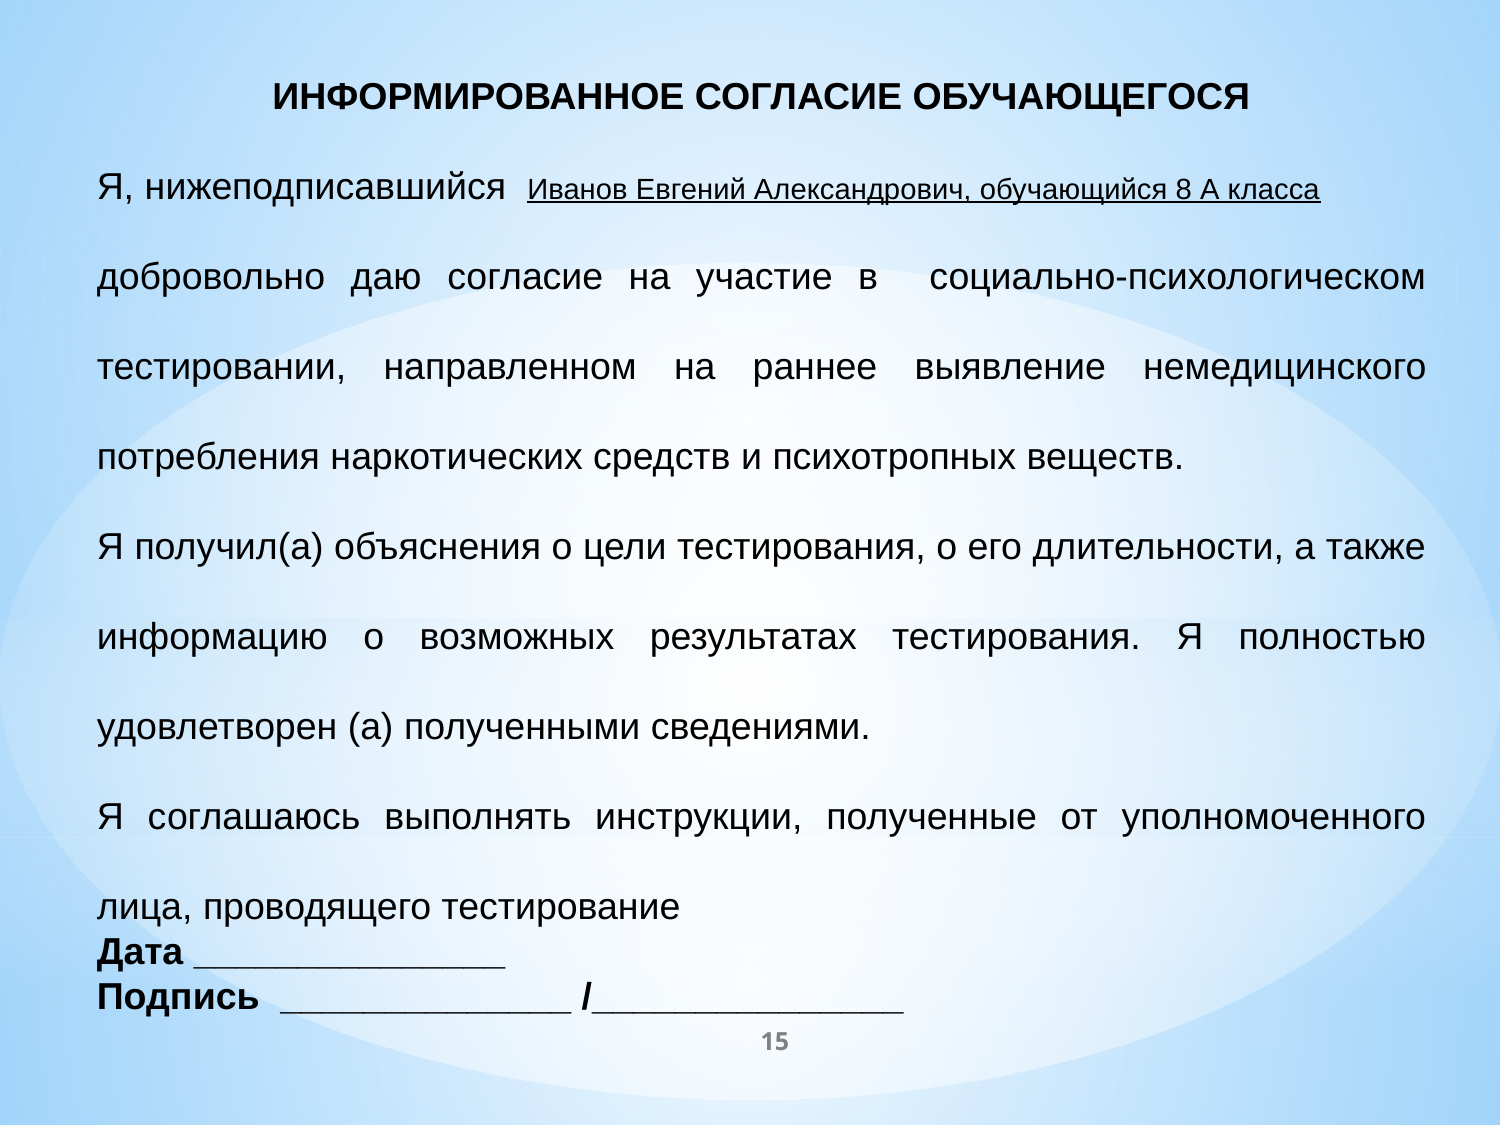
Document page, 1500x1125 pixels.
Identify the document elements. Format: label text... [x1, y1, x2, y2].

text_box ИНФОРМИРОВАННОЕ СОГЛАСИЕ ОБУЧАЮЩЕГОСЯ Я, нижеподписавшийся Иванов Евгений Александрович, обучающийся 8 А класса добровольно даю согласие на участие в социально-психологическом тестировании, направленном на раннее выявление немедицинского потребления наркотических средств и психотропных веществ. Я получил(а) объяснения о цели тестирования, о его длительности, а также информацию о возможных результатах тестирования. Я полностью удовлетворен (а) полученными сведениями. Я соглашаюсь выполнять инструкции, полученные от уполномоченного лица, проводящего тестирование Дата _______________ Подпись ______________ /_______________ [82, 64, 1442, 1115]
